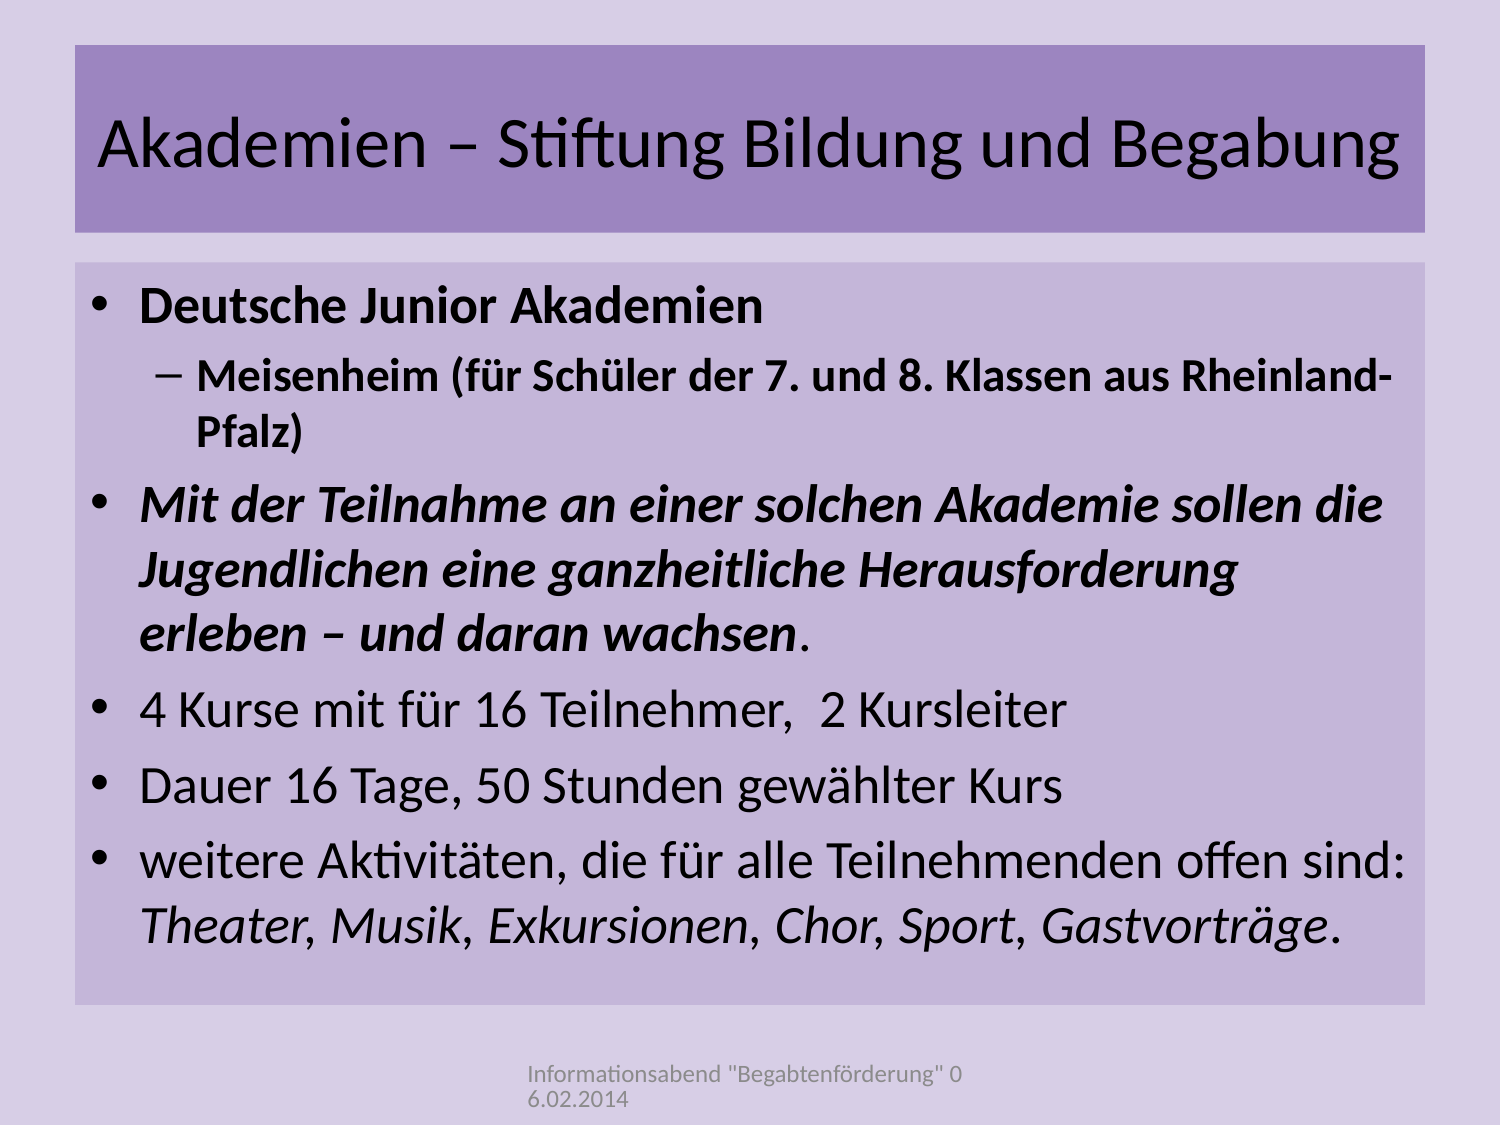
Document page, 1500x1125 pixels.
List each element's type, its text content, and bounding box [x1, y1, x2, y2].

footer Informationsabend "Begabtenförderung" 06.02.2014 [512, 1042, 988, 1103]
list Deutsche Junior Akademien Meisenheim (für Schüler der 7. und 8. Klassen aus Rheinland-Pfalz) Mit der Teilnahme an einer solchen Akademie sollen die Jugendlichen eine ganzheitliche Herausforderung erleben – und daran wachsen. 4 Kurse mit für 16 Teilnehmer, 2 Kursleiter Dauer 16 Tage, 50 Stunden gewählter Kurs weitere Aktivitäten, die für alle Teilnehmenden offen sind: Theater, Musik, Exkursionen, Chor, Sport, Gastvorträge. [75, 262, 1425, 1005]
title Akademien – Stiftung Bildung und Begabung [75, 45, 1425, 233]
